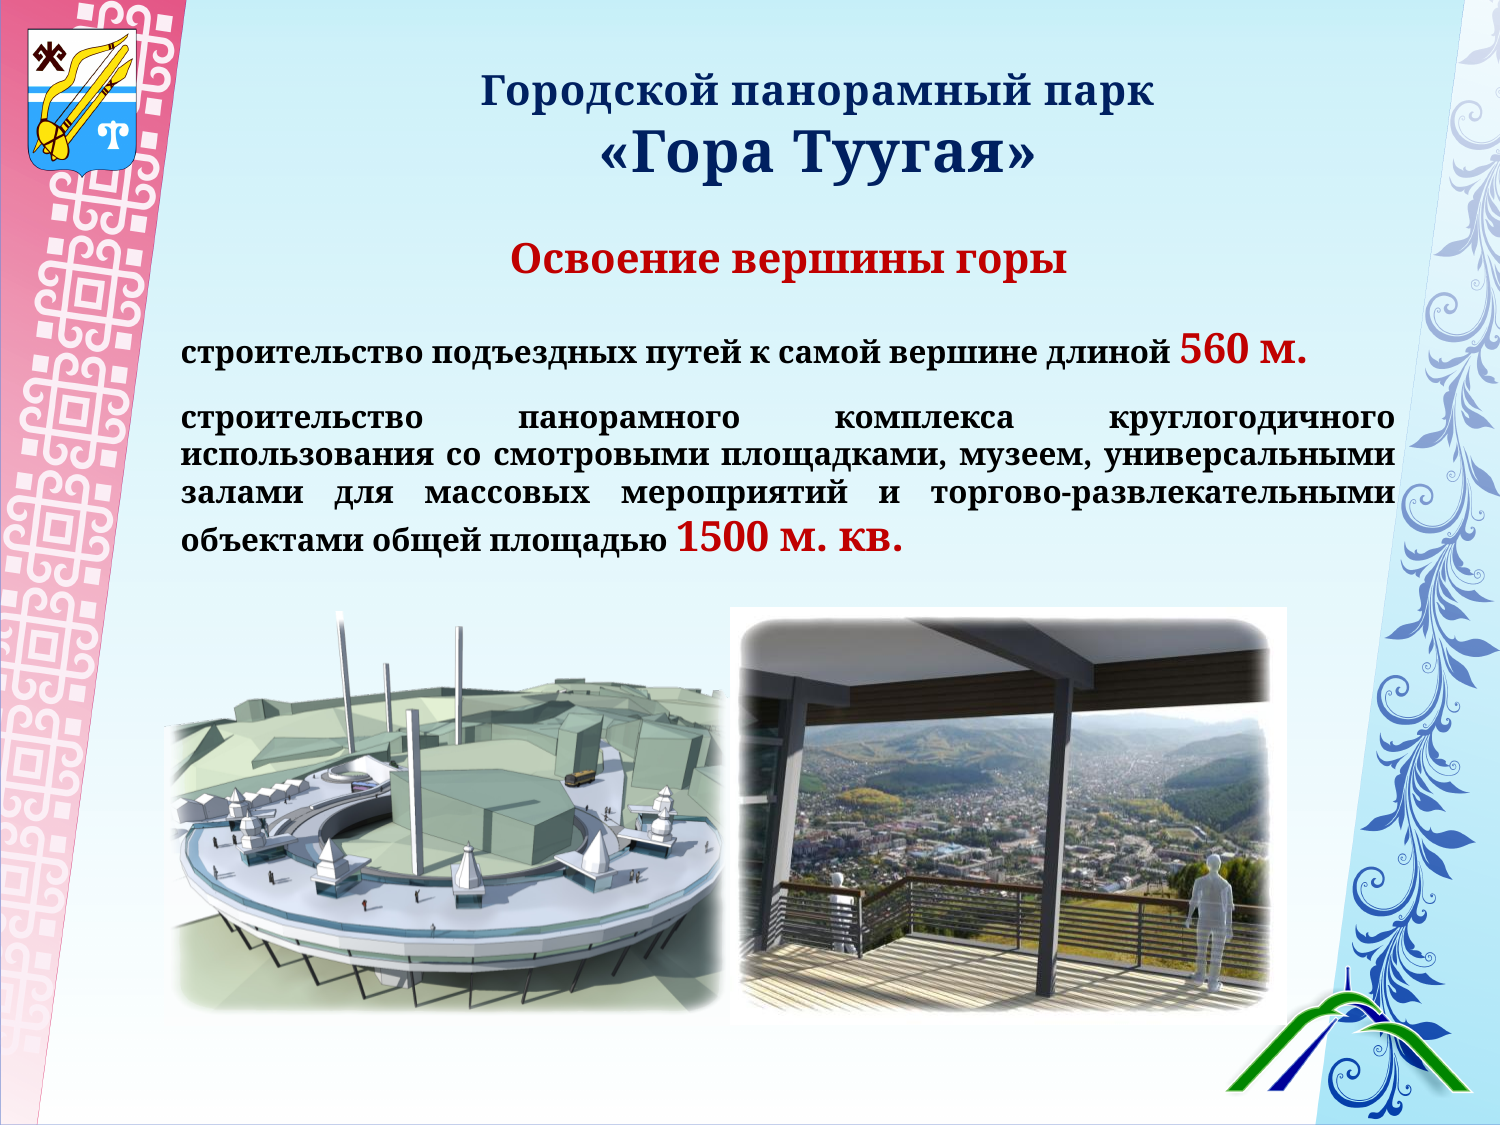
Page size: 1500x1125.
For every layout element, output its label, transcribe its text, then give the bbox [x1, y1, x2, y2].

picture [0, 0, 1500, 1125]
title Городской панорамный парк «Гора Туугая» [171, 33, 1465, 192]
text_box Освоение вершины горы строительство подъездных путей к самой вершине длиной 560 м. строительство панорамного комплекса круглогодичного использования со смотровыми площадками, музеем, универсальными залами для массовых мероприятий и торгово-развлекательными объектами общей площадью 1500 м. кв. [165, 224, 1412, 567]
